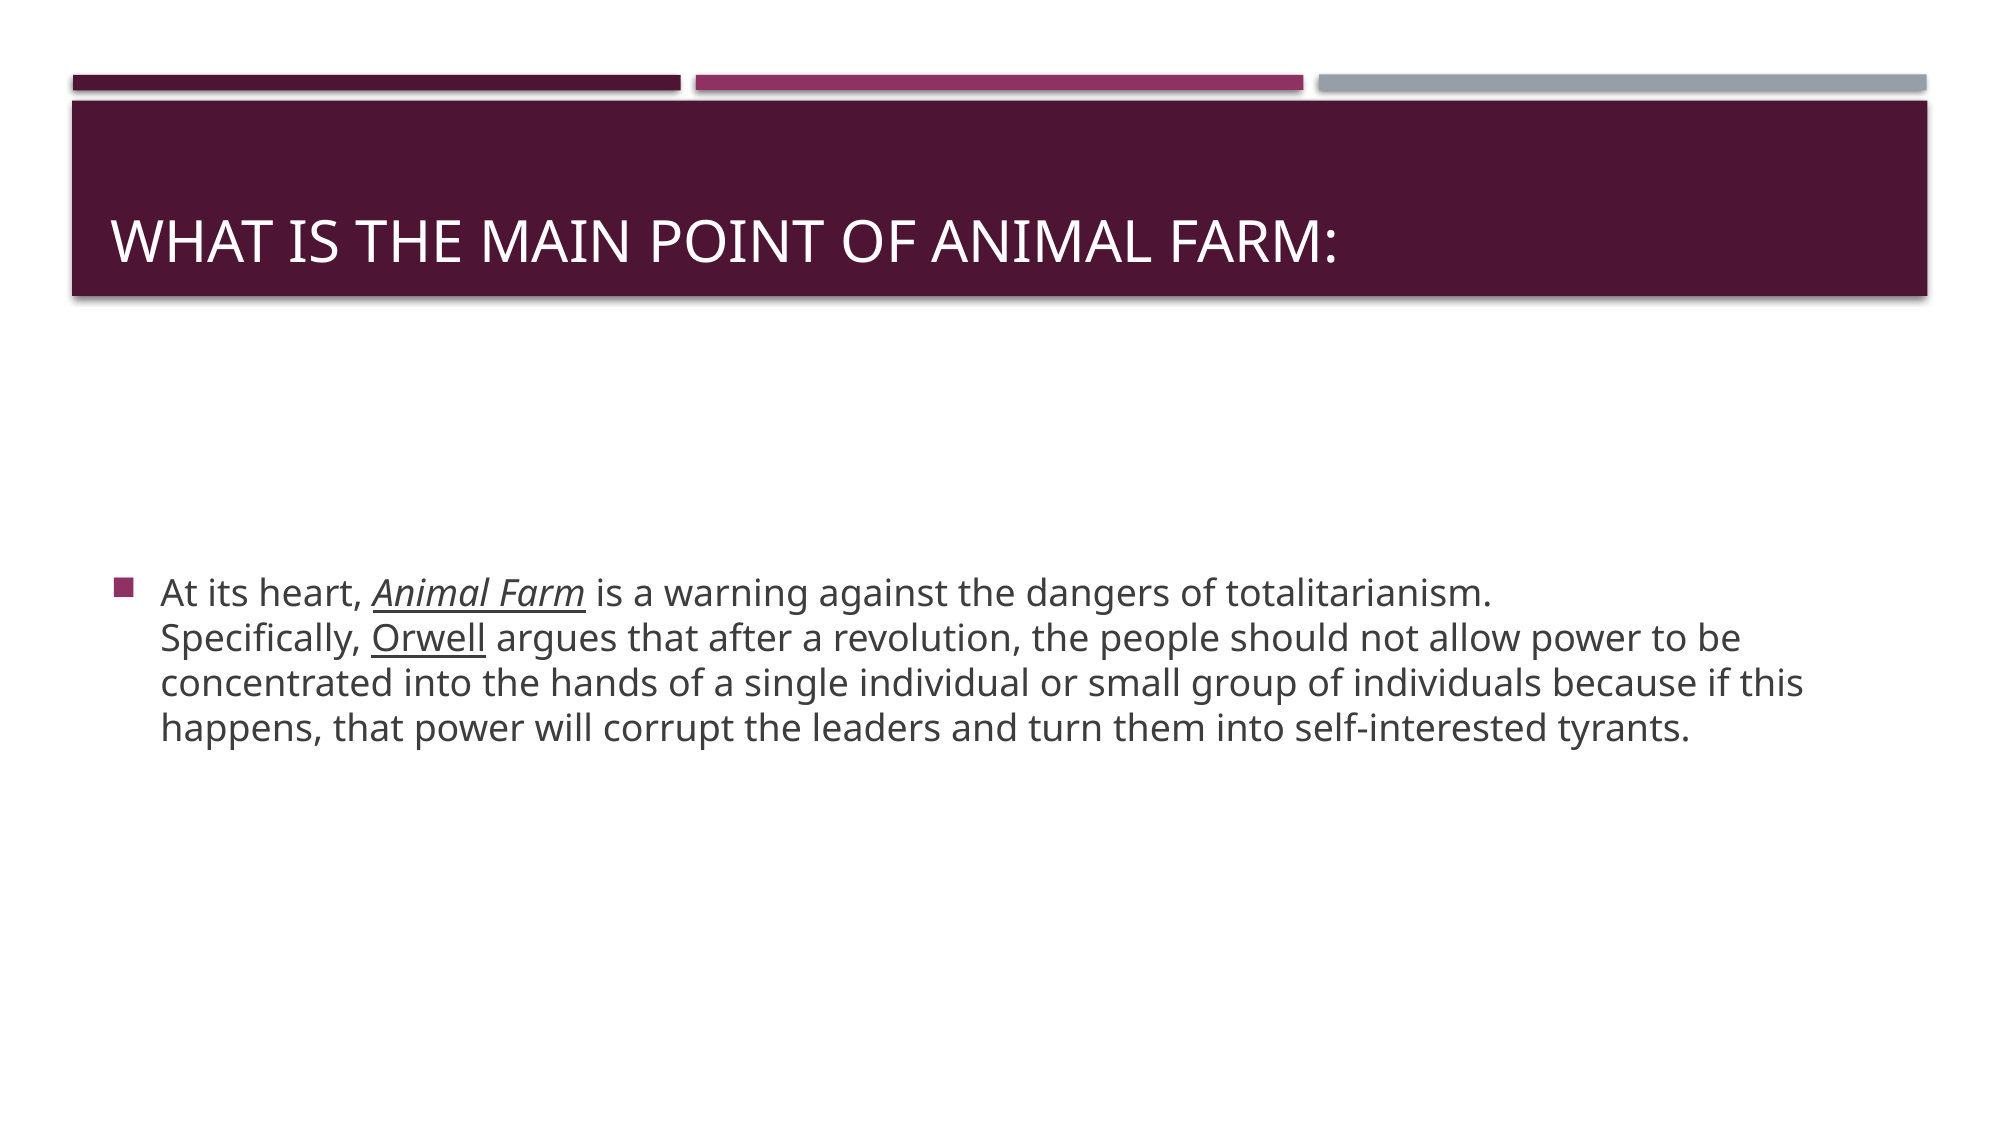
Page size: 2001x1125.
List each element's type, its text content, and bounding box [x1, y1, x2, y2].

title What is the main point of animal farm: [95, 115, 1905, 282]
list At its heart, Animal Farm is a warning against the dangers of totalitarianism. Specifically, Orwell argues that after a revolution, the people should not allow power to be concentrated into the hands of a single individual or small group of individuals because if this happens, that power will corrupt the leaders and turn them into self-interested tyrants. [95, 357, 1905, 962]
